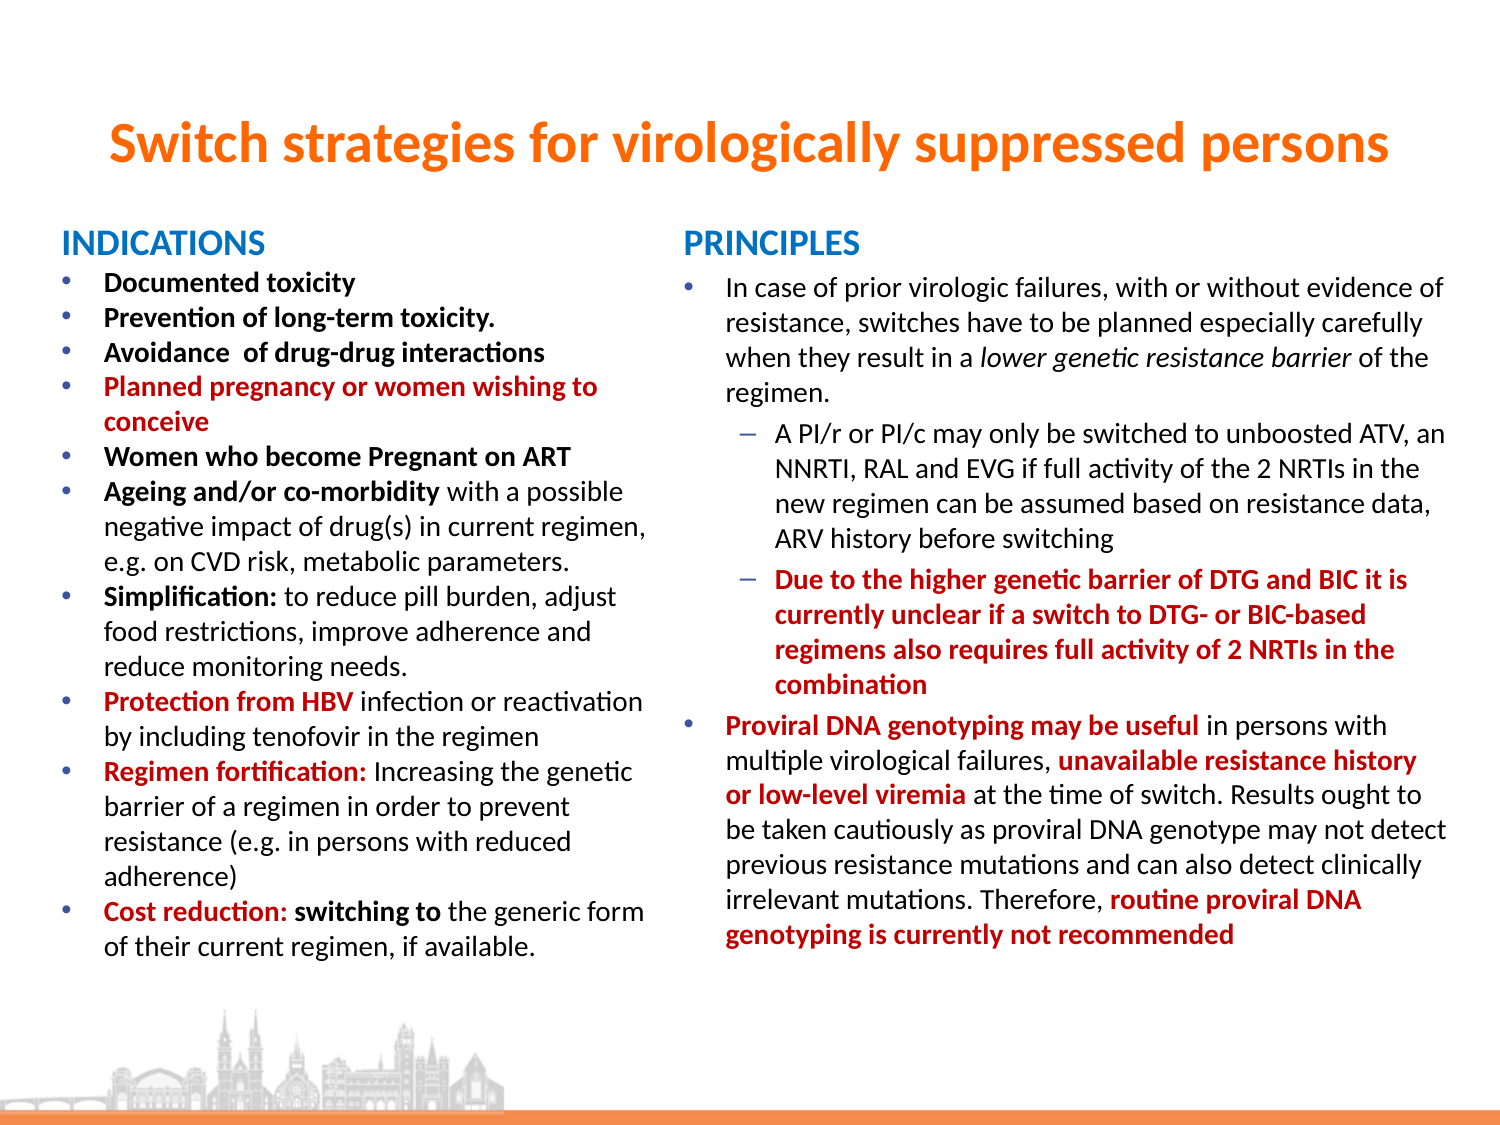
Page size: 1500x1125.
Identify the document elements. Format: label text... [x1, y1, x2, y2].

picture [0, 0, 1500, 1125]
title Switch strategies for virologically suppressed persons [75, 45, 1425, 233]
list PRINCIPLES In case of prior virologic failures, with or without evidence of resistance, switches have to be planned especially carefully when they result in a lower genetic resistance barrier of the regimen. A PI/r or PI/c may only be switched to unboosted ATV, an NNRTI, RAL and EVG if full activity of the 2 NRTIs in the new regimen can be assumed based on resistance data, ARV history before switching Due to the higher genetic barrier of DTG and BIC it is currently unclear if a switch to DTG- or BIC-based regimens also requires full activity of 2 NRTIs in the combination Proviral DNA genotyping may be useful in persons with multiple virological failures, unavailable resistance history or low-level viremia at the time of switch. Results ought to be taken cautiously as proviral DNA genotype may not detect previous resistance mutations and can also detect clinically irrelevant mutations. Therefore, routine proviral DNA genotyping is currently not recommended [668, 210, 1473, 1080]
list INDICATIONS Documented toxicity Prevention of long-term toxicity. Avoidance of drug-drug interactions Planned pregnancy or women wishing to conceive Women who become Pregnant on ART Ageing and/or co-morbidity with a possible negative impact of drug(s) in current regimen, e.g. on CVD risk, metabolic parameters. Simplification: to reduce pill burden, adjust food restrictions, improve adherence and reduce monitoring needs. Protection from HBV infection or reactivation by including tenofovir in the regimen Regimen fortification: Increasing the genetic barrier of a regimen in order to prevent resistance (e.g. in persons with reduced adherence) Cost reduction: switching to the generic form of their current regimen, if available. [46, 210, 668, 1080]
